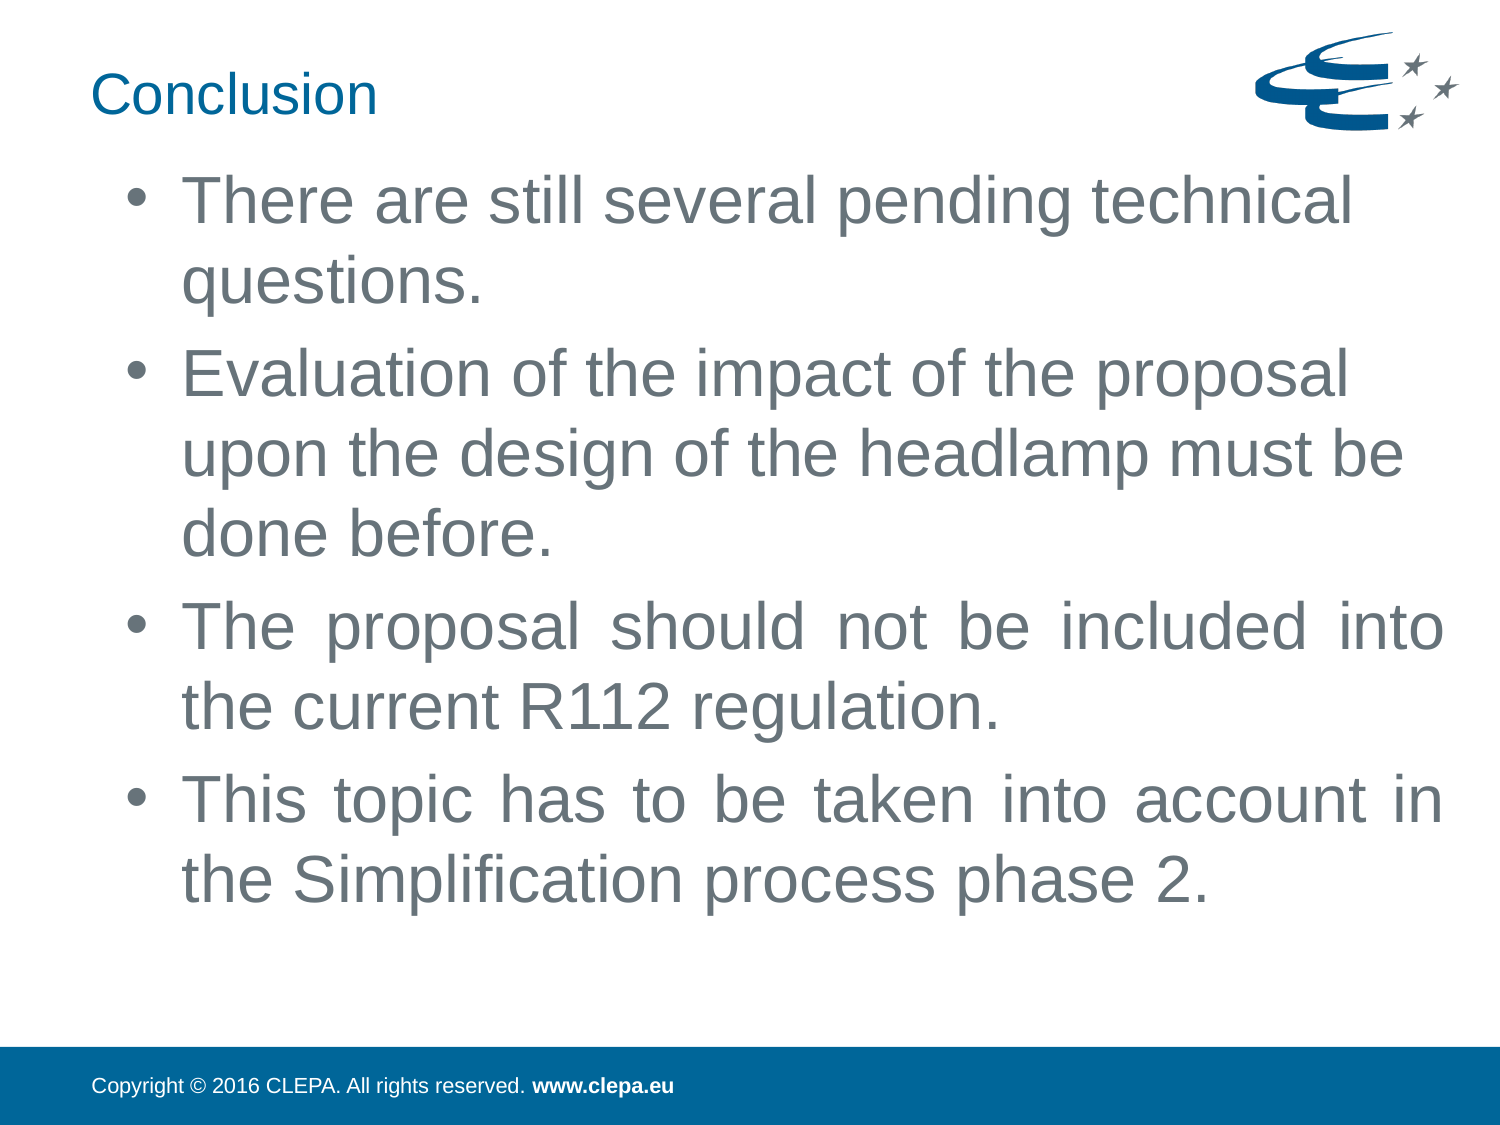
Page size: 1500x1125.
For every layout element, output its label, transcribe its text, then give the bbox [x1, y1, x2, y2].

picture [1246, 19, 1471, 139]
list There are still several pending technical questions. Evaluation of the impact of the proposal upon the design of the headlamp must be done before. The proposal should not be included into the current R112 regulation. This topic has to be taken into account in the Simplification process phase 2. [110, 149, 1461, 917]
title Conclusion [75, 45, 1223, 139]
